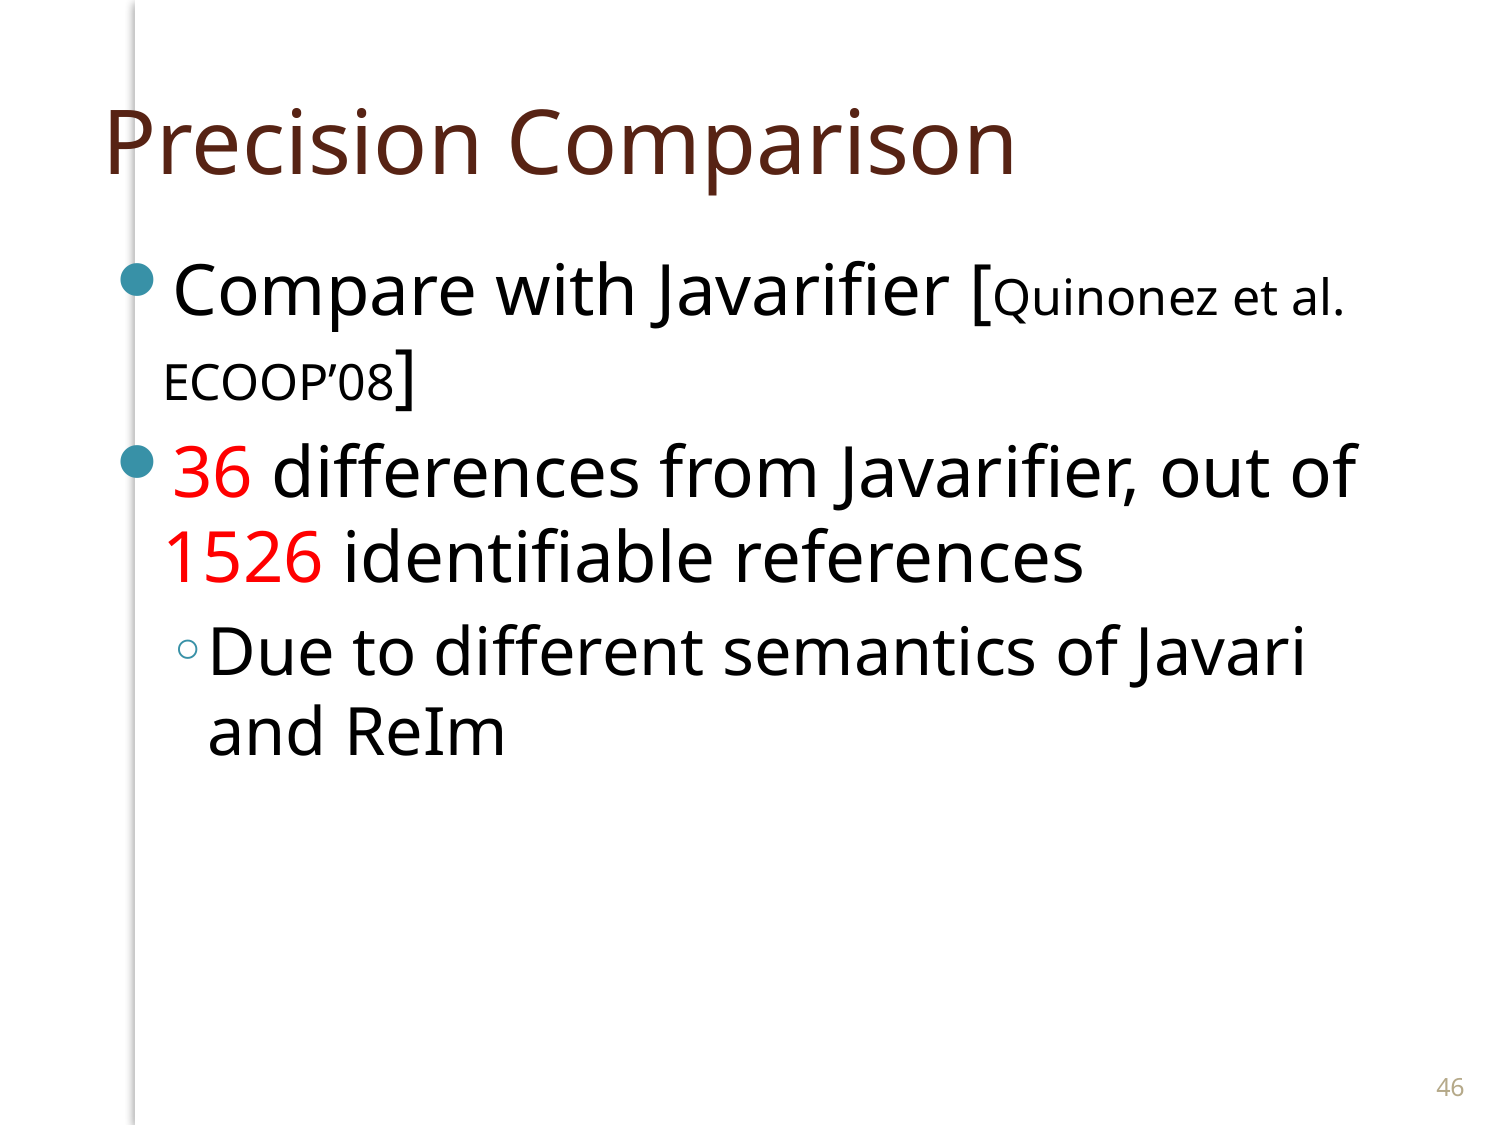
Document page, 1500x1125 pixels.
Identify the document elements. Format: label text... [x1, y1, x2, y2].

slide_number 46 [1413, 1034, 1488, 1113]
list Compare with Javarifier [Quinonez et al. ECOOP’08] 36 differences from Javarifier, out of 1526 identifiable references Due to different semantics of Javari and ReIm [87, 237, 1418, 1113]
title Precision Comparison [87, 45, 1418, 233]
